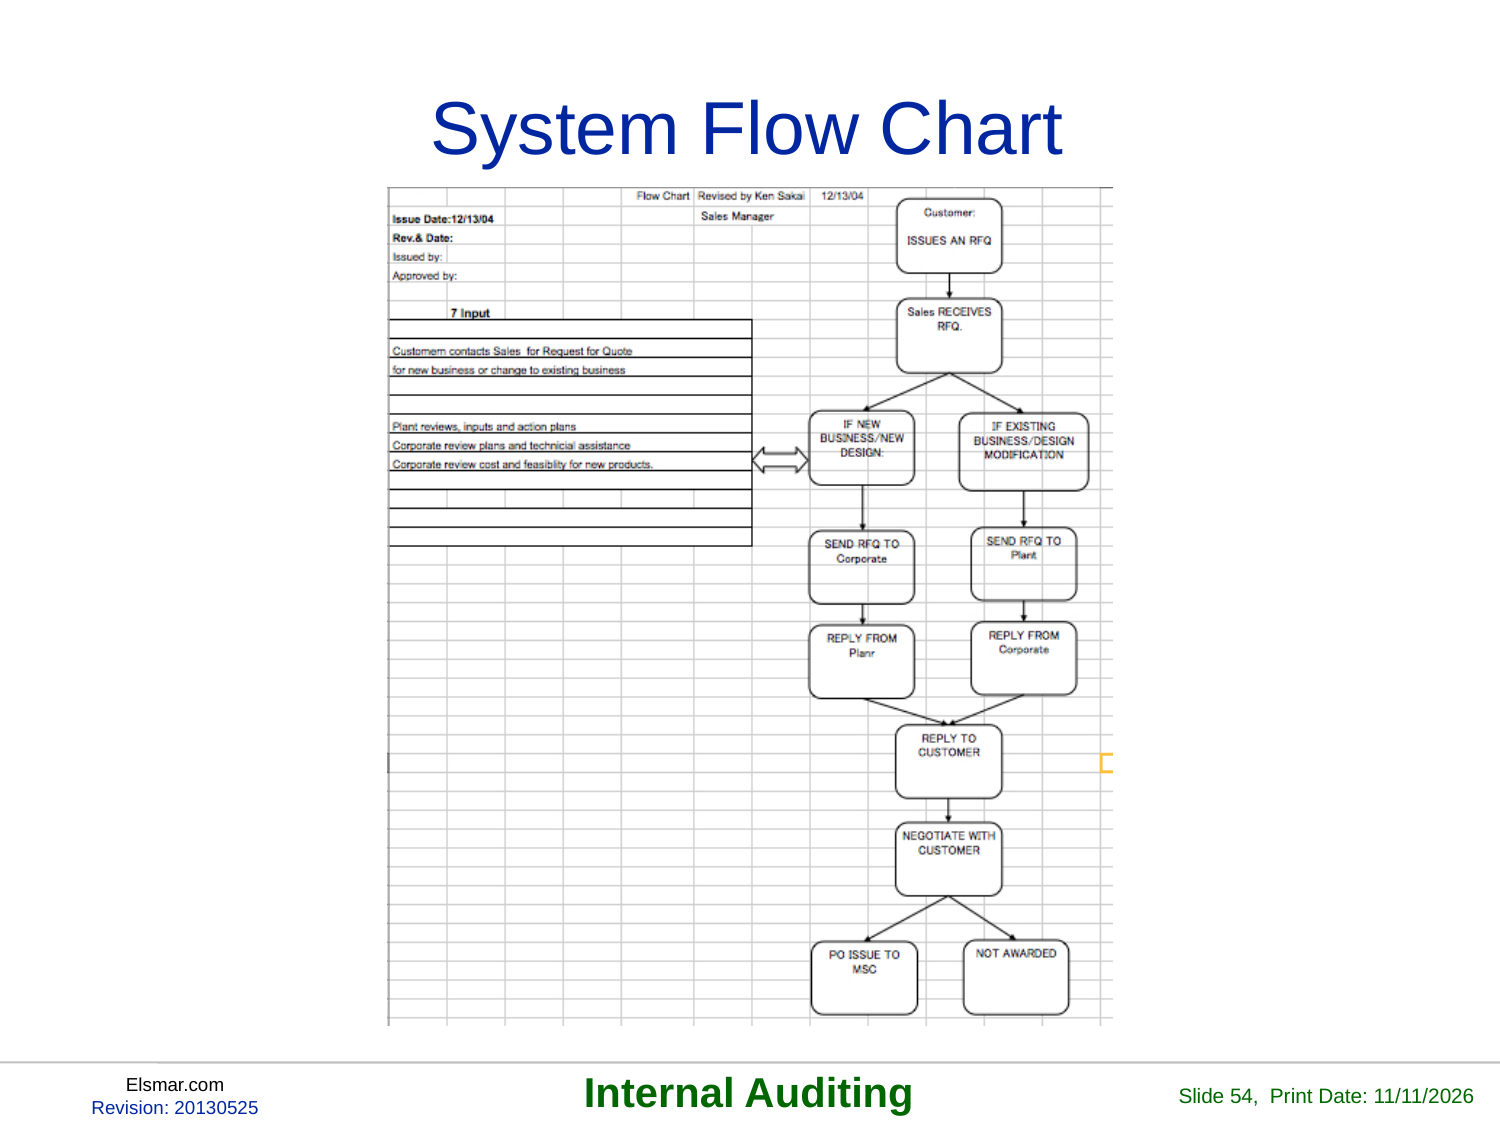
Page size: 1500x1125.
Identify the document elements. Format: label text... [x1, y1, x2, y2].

title System Flow Chart [109, 30, 1385, 219]
picture [387, 187, 1113, 1026]
